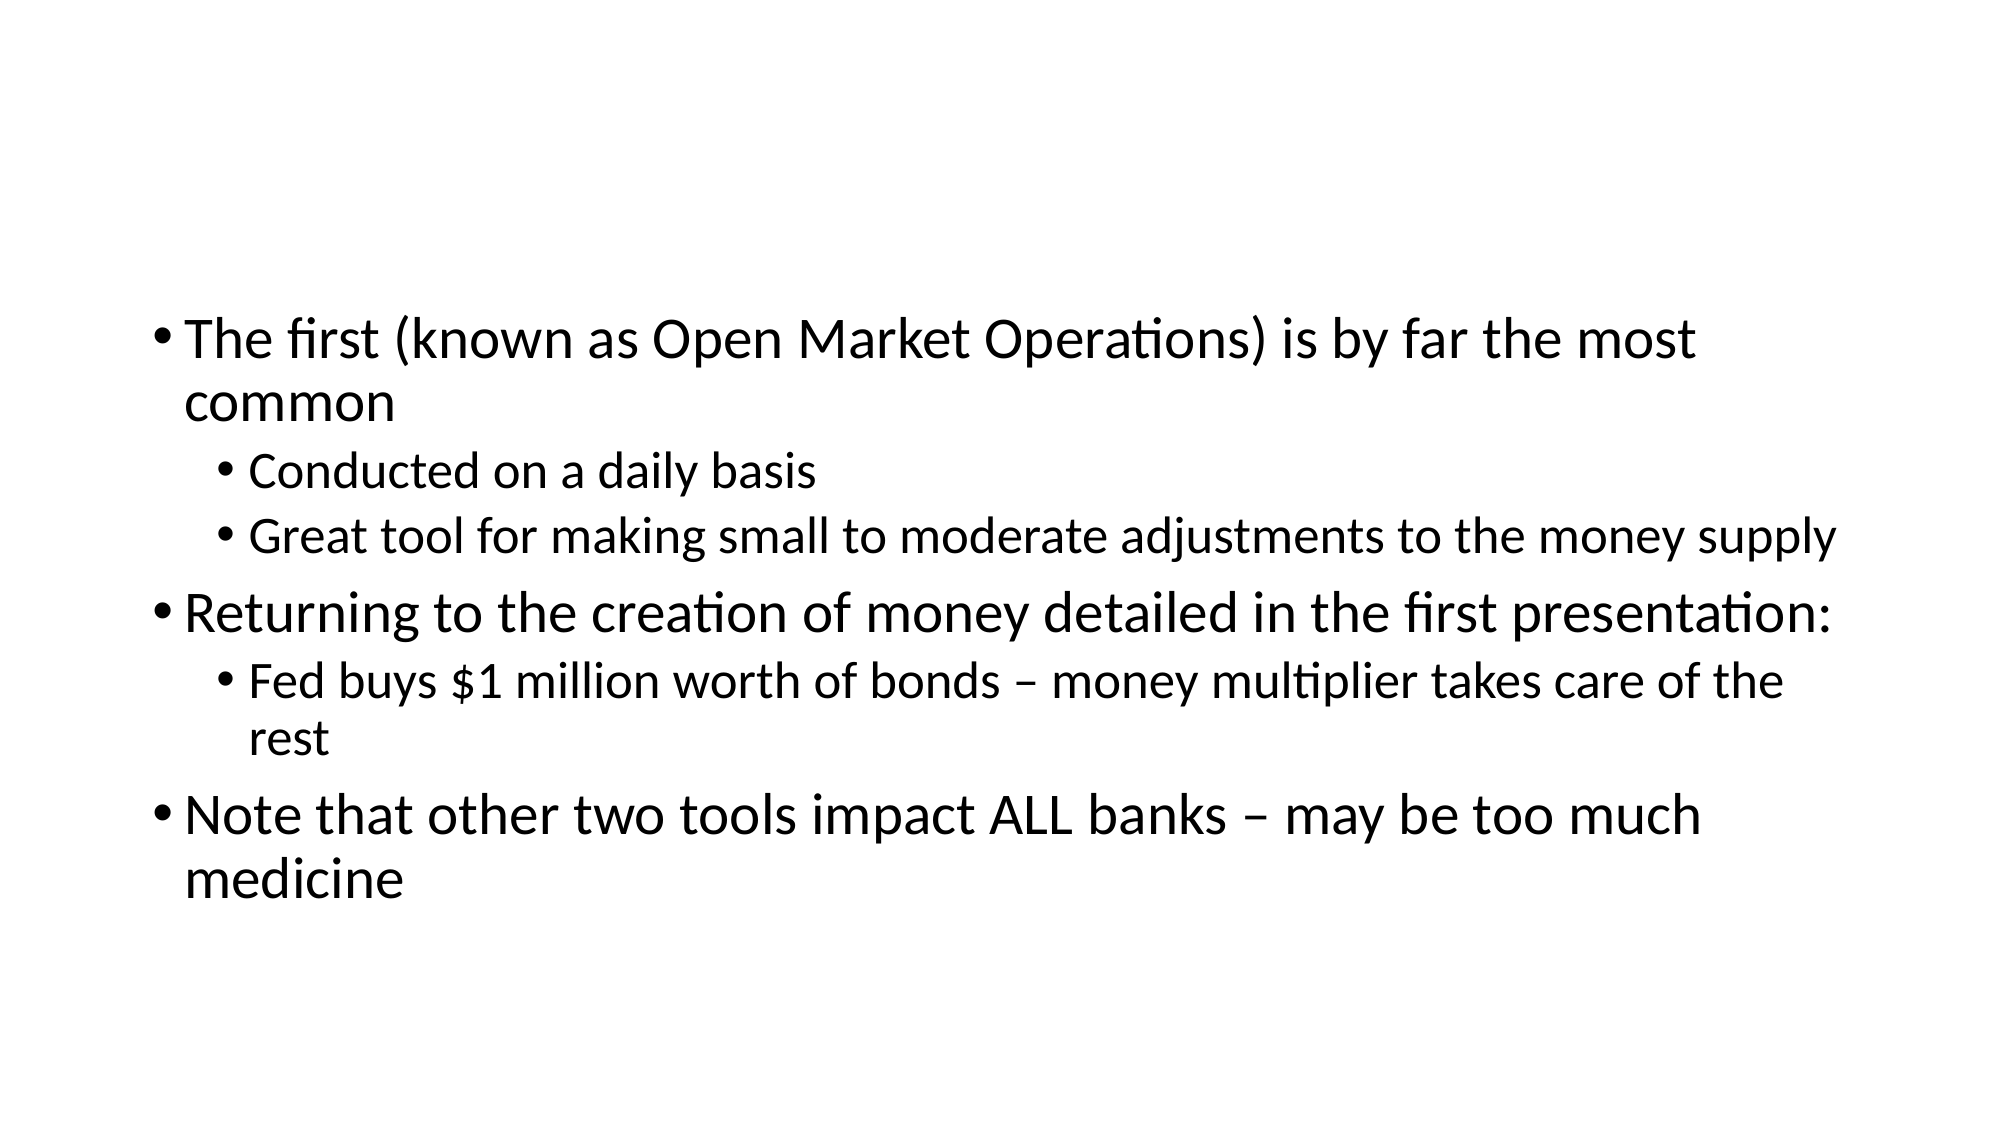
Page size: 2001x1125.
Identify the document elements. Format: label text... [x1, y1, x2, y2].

list The first (known as Open Market Operations) is by far the most common Conducted on a daily basis Great tool for making small to moderate adjustments to the money supply Returning to the creation of money detailed in the first presentation: Fed buys $1 million worth of bonds – money multiplier takes care of the rest Note that other two tools impact ALL banks – may be too much medicine [137, 299, 1863, 1014]
